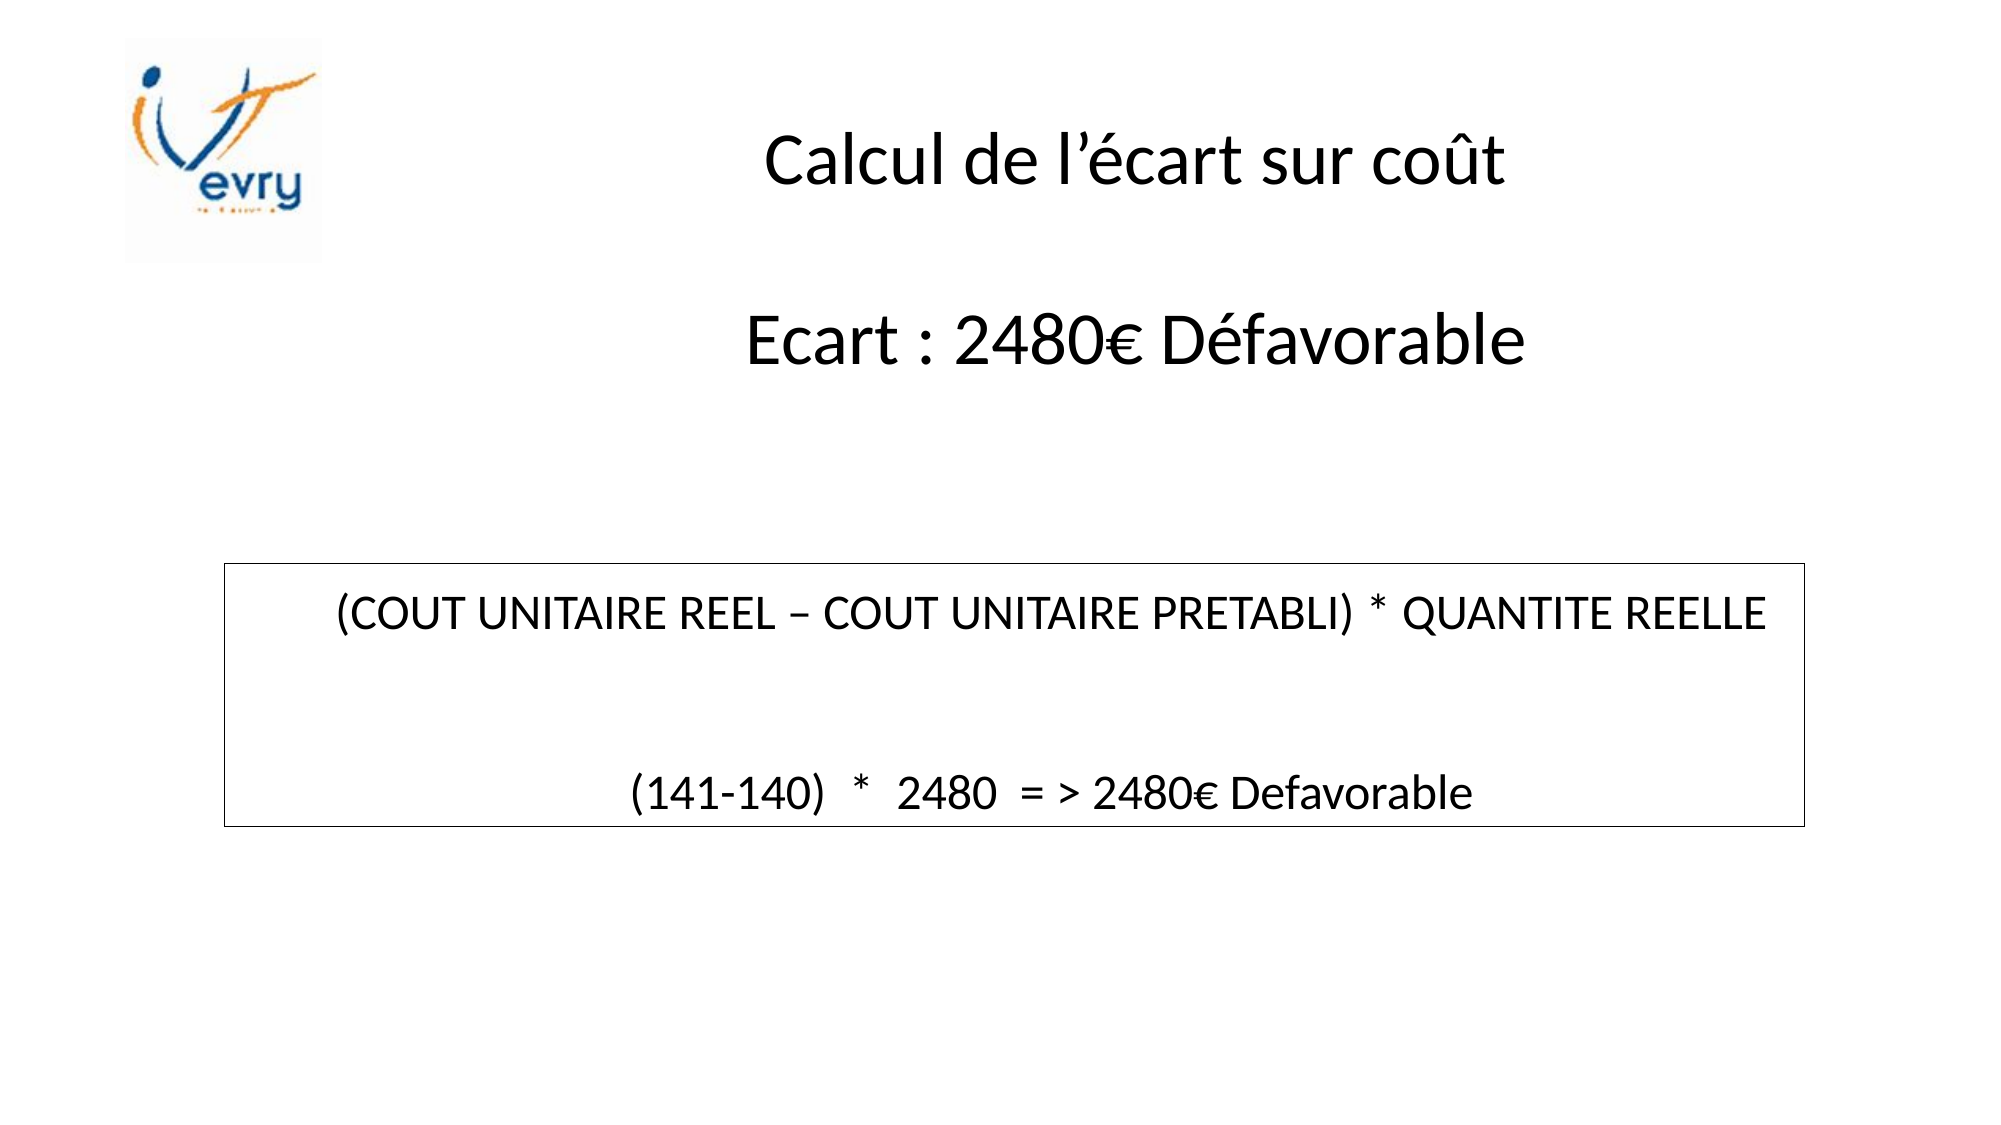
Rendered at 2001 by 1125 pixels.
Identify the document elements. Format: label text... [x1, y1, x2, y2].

text_box Calcul de l’écart sur coût Ecart : 2480€ Défavorable [512, 102, 1760, 388]
picture [125, 38, 322, 263]
text_box (COUT UNITAIRE REEL – COUT UNITAIRE PRETABLI) * QUANTITE REELLE (141-140) * 2480 = > 2480€ Defavorable [224, 563, 1805, 827]
